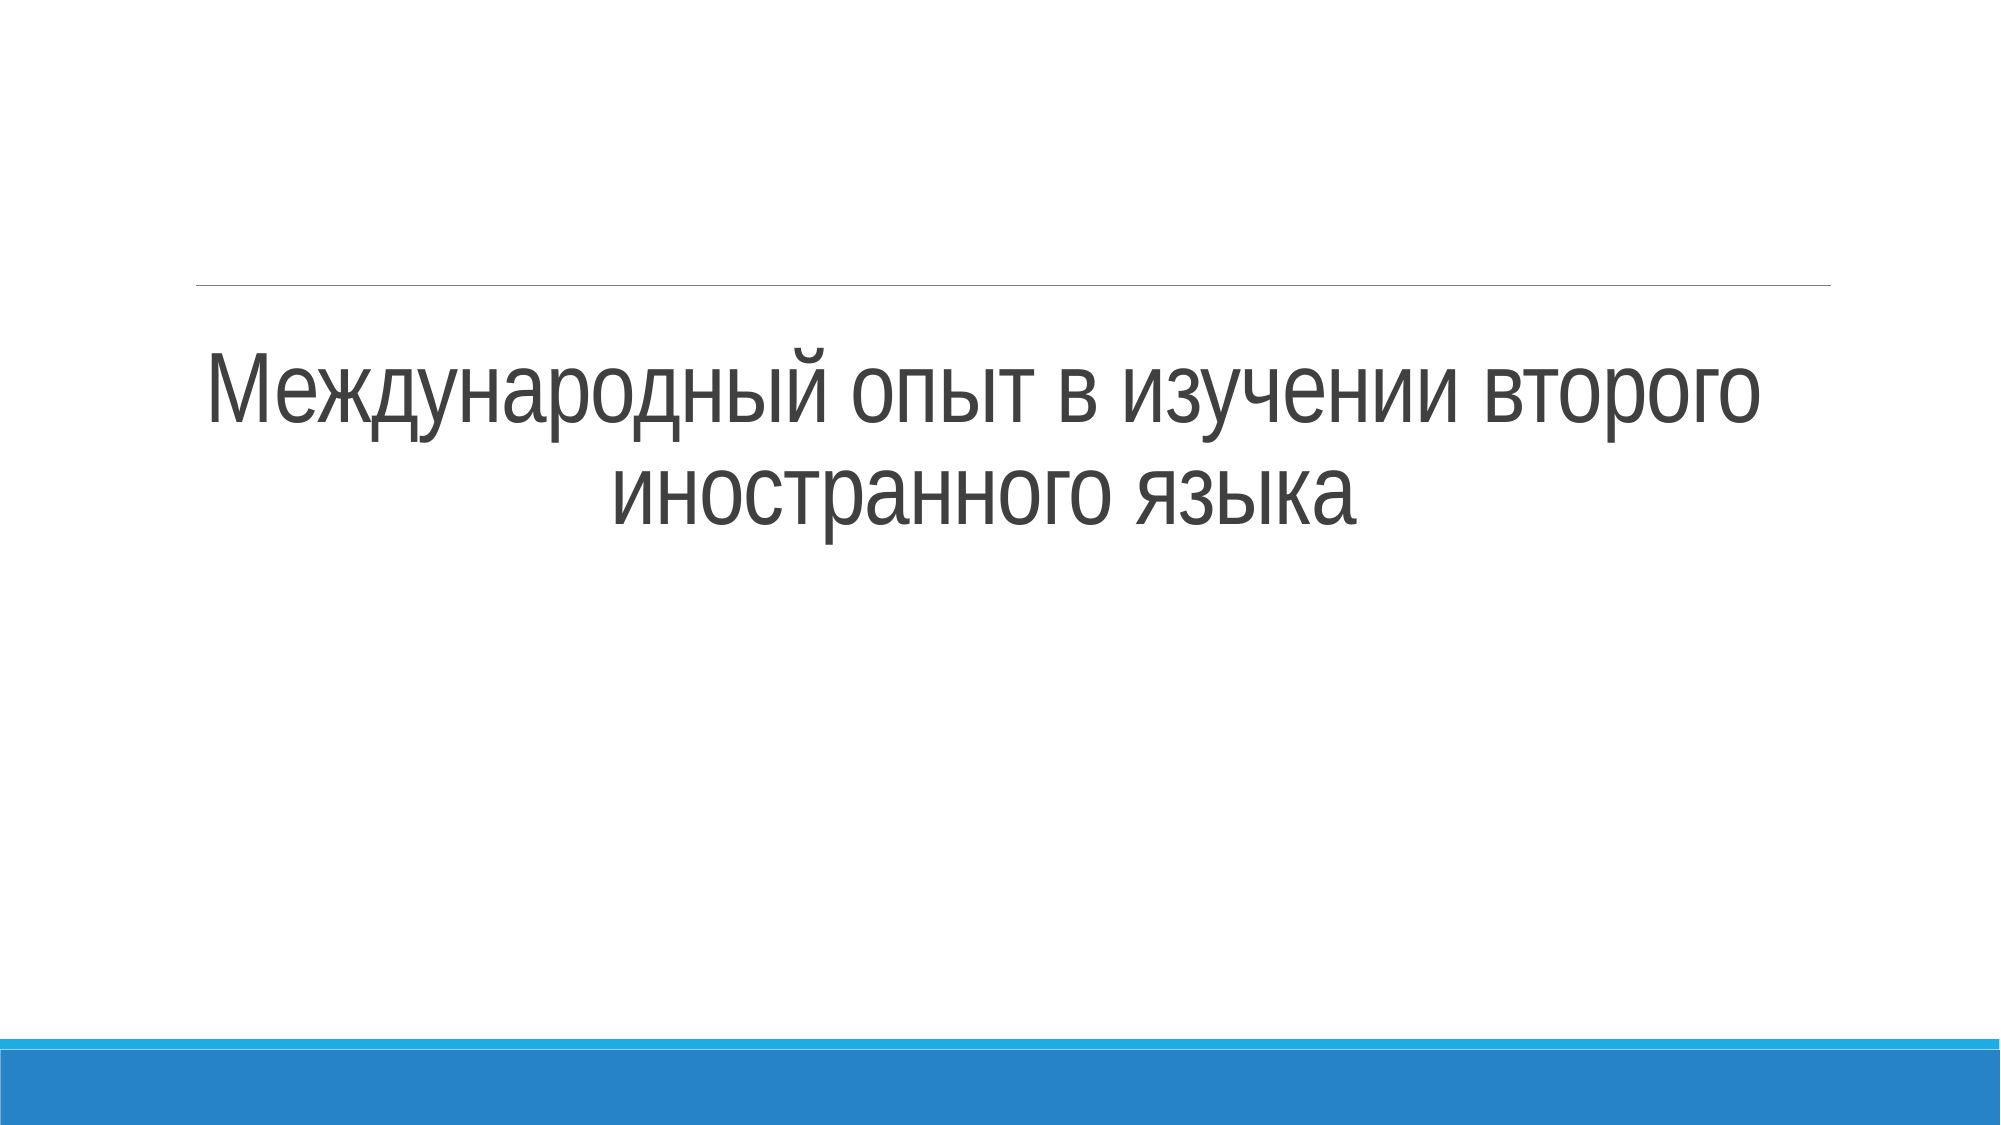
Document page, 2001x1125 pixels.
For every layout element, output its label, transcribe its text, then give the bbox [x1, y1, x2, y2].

title Международный опыт в изучении второго иностранного языка [159, 314, 1809, 553]
